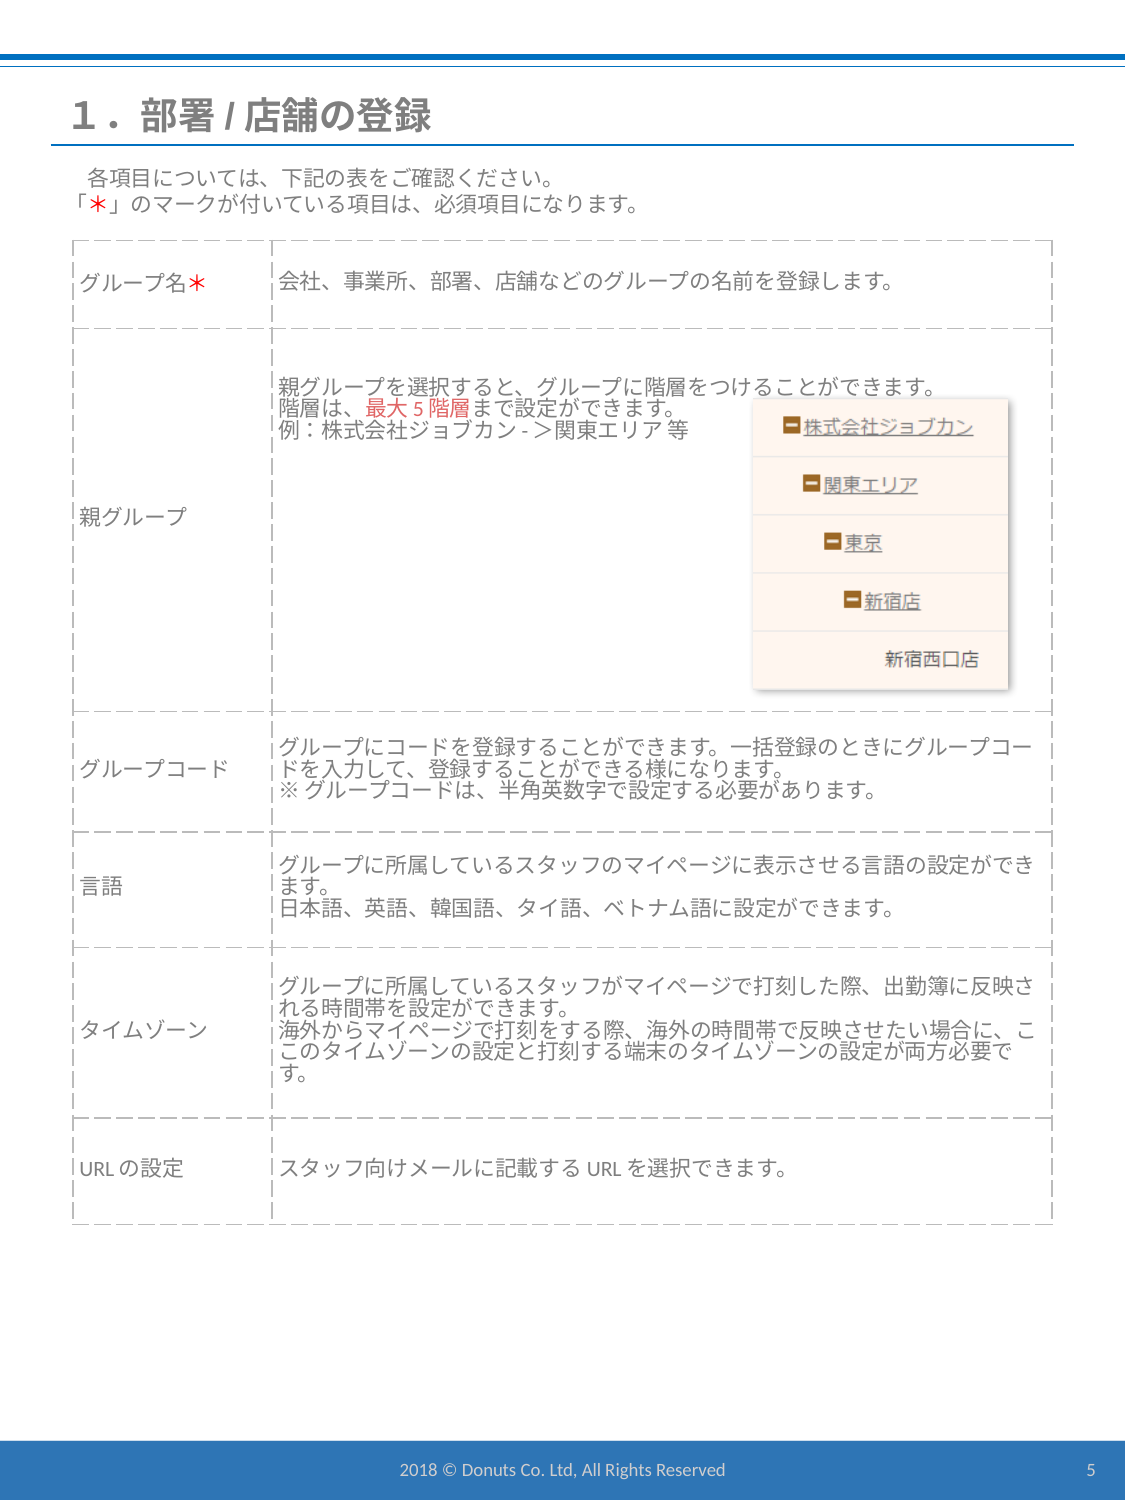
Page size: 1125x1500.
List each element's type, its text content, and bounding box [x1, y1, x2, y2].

title １．部署/店舗の登録 [50, 77, 1075, 144]
table_header グループ名＊ [73, 240, 272, 328]
text_box 各項目については、下記の表をご確認ください。 「＊」のマークが付いている項目は、必須項目になります。 [50, 156, 1075, 252]
table_cell 親グループ [73, 328, 272, 711]
table_cell グループコード [73, 711, 272, 832]
table_cell グループに所属しているスタッフのマイページに表示させる言語の設定ができます。 日本語、英語、韓国語、タイ語、ベトナム語に設定ができます。 [272, 832, 1052, 947]
table_cell 親グループを選択すると、グループに階層をつけることができます。 階層は、最大5階層まで設定ができます。 例：株式会社ジョブカン-＞関東エリア 等 [272, 328, 1052, 711]
slide_number 5 [857, 1440, 1111, 1497]
table_cell グループに所属しているスタッフがマイページで打刻した際、出勤簿に反映される時間帯を設定ができます。 海外からマイページで打刻をする際、海外の時間帯で反映させたい場合に、ここのタイムゾーンの設定と打刻する端末のタイムゾーンの設定が両方必要です。 [272, 947, 1052, 1118]
table_cell スタッフ向けメールに記載するURLを選択できます。 [272, 1118, 1052, 1224]
table_cell URLの設定 [73, 1118, 272, 1224]
table_cell 言語 [73, 832, 272, 947]
table_header 会社、事業所、部署、店舗などのグループの名前を登録します。 [272, 240, 1052, 328]
footer 2018 © Donuts Co. Ltd, All Rights Reserved [355, 1440, 770, 1498]
table_cell グループにコードを登録することができます。一括登録のときにグループコードを入力して、登録することができる様になります。 ※グループコードは、半角英数字で設定する必要があります。 [272, 711, 1052, 832]
picture [752, 398, 1008, 690]
table_cell タイムゾーン [73, 947, 272, 1118]
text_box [0, 56, 1125, 67]
